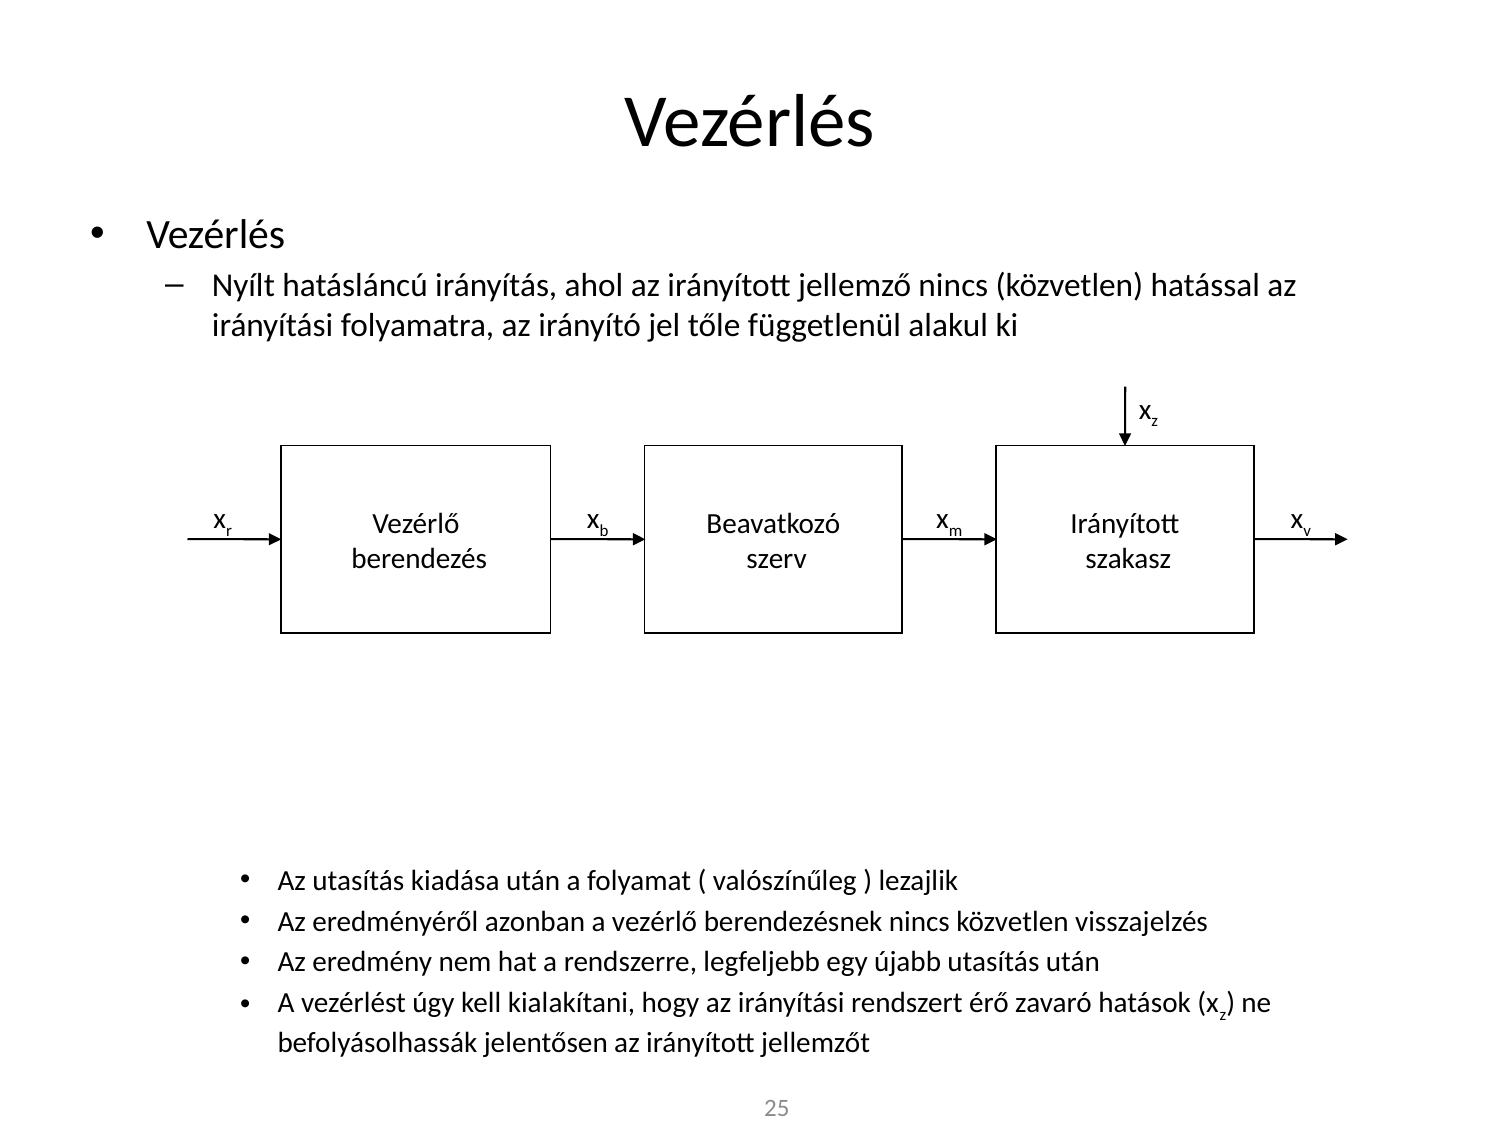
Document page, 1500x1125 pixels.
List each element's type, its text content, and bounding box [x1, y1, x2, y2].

text_box [914, 541, 985, 545]
text_box Beavatkozó szerv [644, 445, 903, 633]
title Vezérlés [74, 44, 1426, 188]
text_box [258, 541, 268, 545]
text_box [562, 541, 633, 545]
text_box [1265, 541, 1336, 545]
text_box Vezérlő berendezés [281, 445, 551, 633]
slide_number 25 [714, 1088, 839, 1125]
text_box [190, 541, 258, 545]
text_box xr [187, 492, 258, 538]
text_box xv [1265, 492, 1336, 537]
list Vezérlés Nyílt hatásláncú irányítás, ahol az irányított jellemző nincs (közvetlen) hatással az irányítási folyamatra, az irányító jel tőle függetlenül alakul ki Az utasítás kiadása után a folyamat ( valószínűleg ) lezajlik Az eredményéről azonban a vezérlő berendezésnek nincs közvetlen visszajelzés Az eredmény nem hat a rendszerre, legfeljebb egy újabb utasítás után A vezérlést úgy kell kialakítani, hogy az irányítási rendszert érő zavaró hatások (xz) ne befolyásolhassák jelentősen az irányított jellemzőt Az automatizált gyártósorokban rengeteg vezérlés található [74, 198, 1426, 1055]
text_box xm [914, 492, 985, 537]
text_box xb [562, 492, 633, 537]
text_box xz [1113, 383, 1184, 438]
text_box Irányított szakasz [996, 445, 1254, 633]
